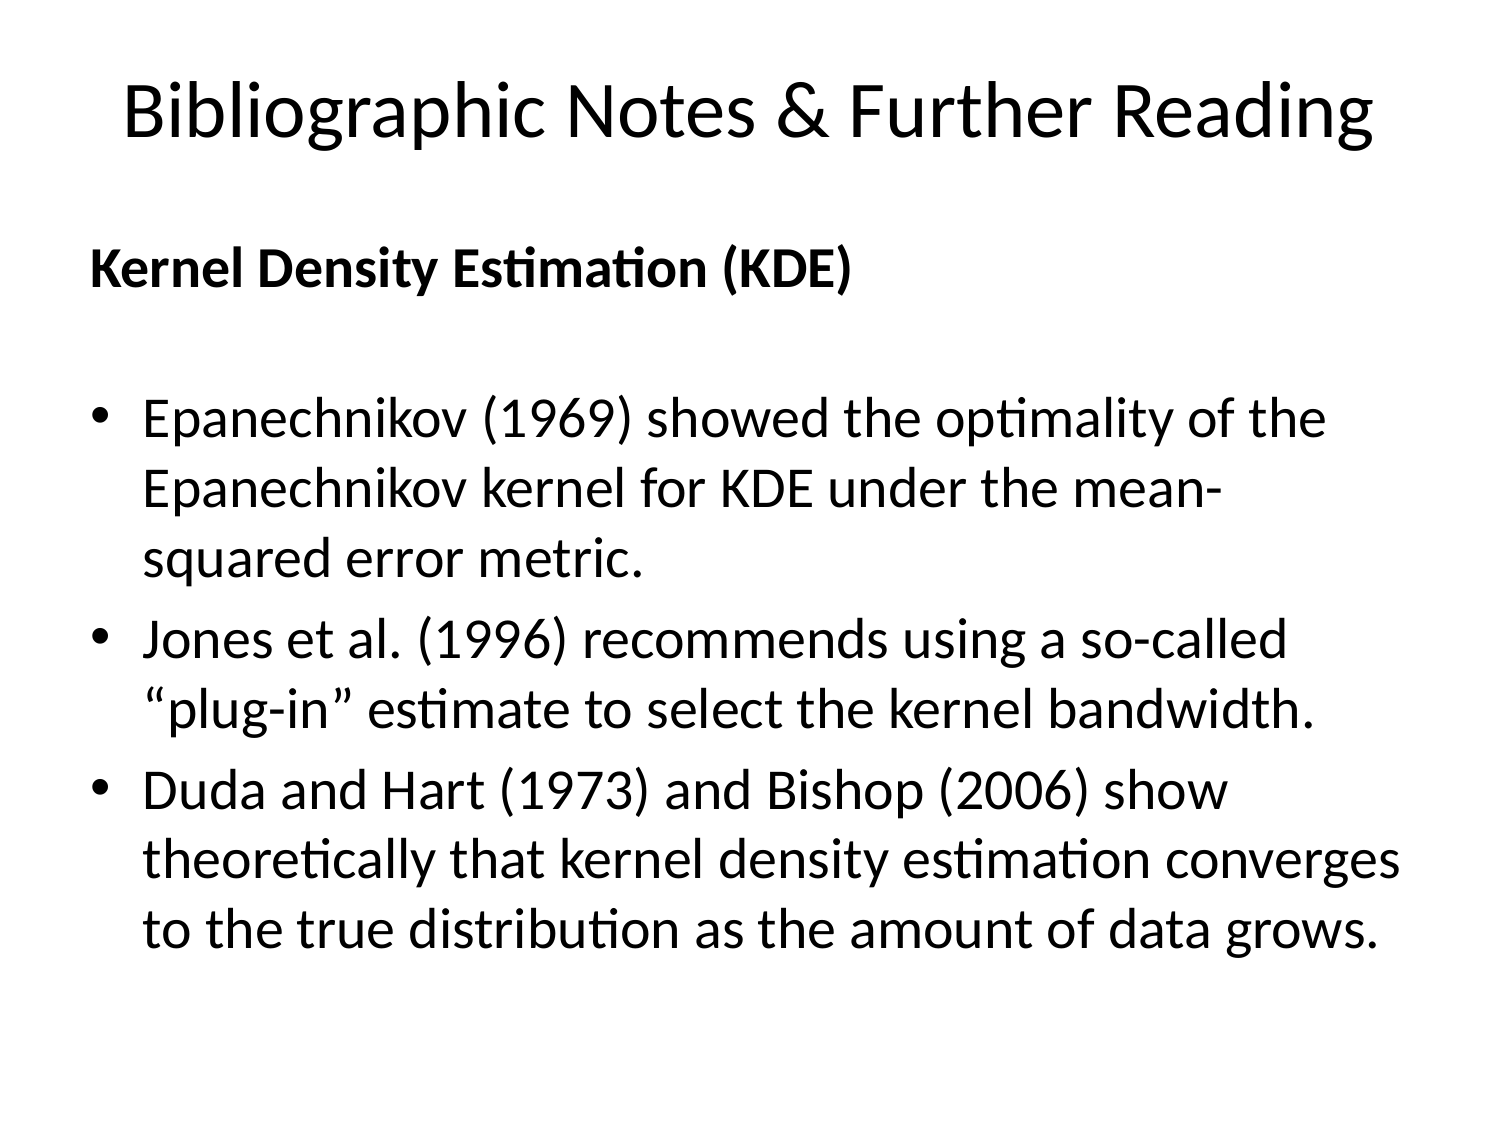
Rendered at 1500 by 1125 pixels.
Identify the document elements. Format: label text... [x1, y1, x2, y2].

title Bibliographic Notes & Further Reading [75, 11, 1425, 200]
list Kernel Density Estimation (KDE) Epanechnikov (1969) showed the optimality of the Epanechnikov kernel for KDE under the mean-squared error metric. Jones et al. (1996) recommends using a so-called “plug-in” estimate to select the kernel bandwidth. Duda and Hart (1973) and Bishop (2006) show theoretically that kernel density estimation converges to the true distribution as the amount of data grows. [75, 221, 1425, 1023]
